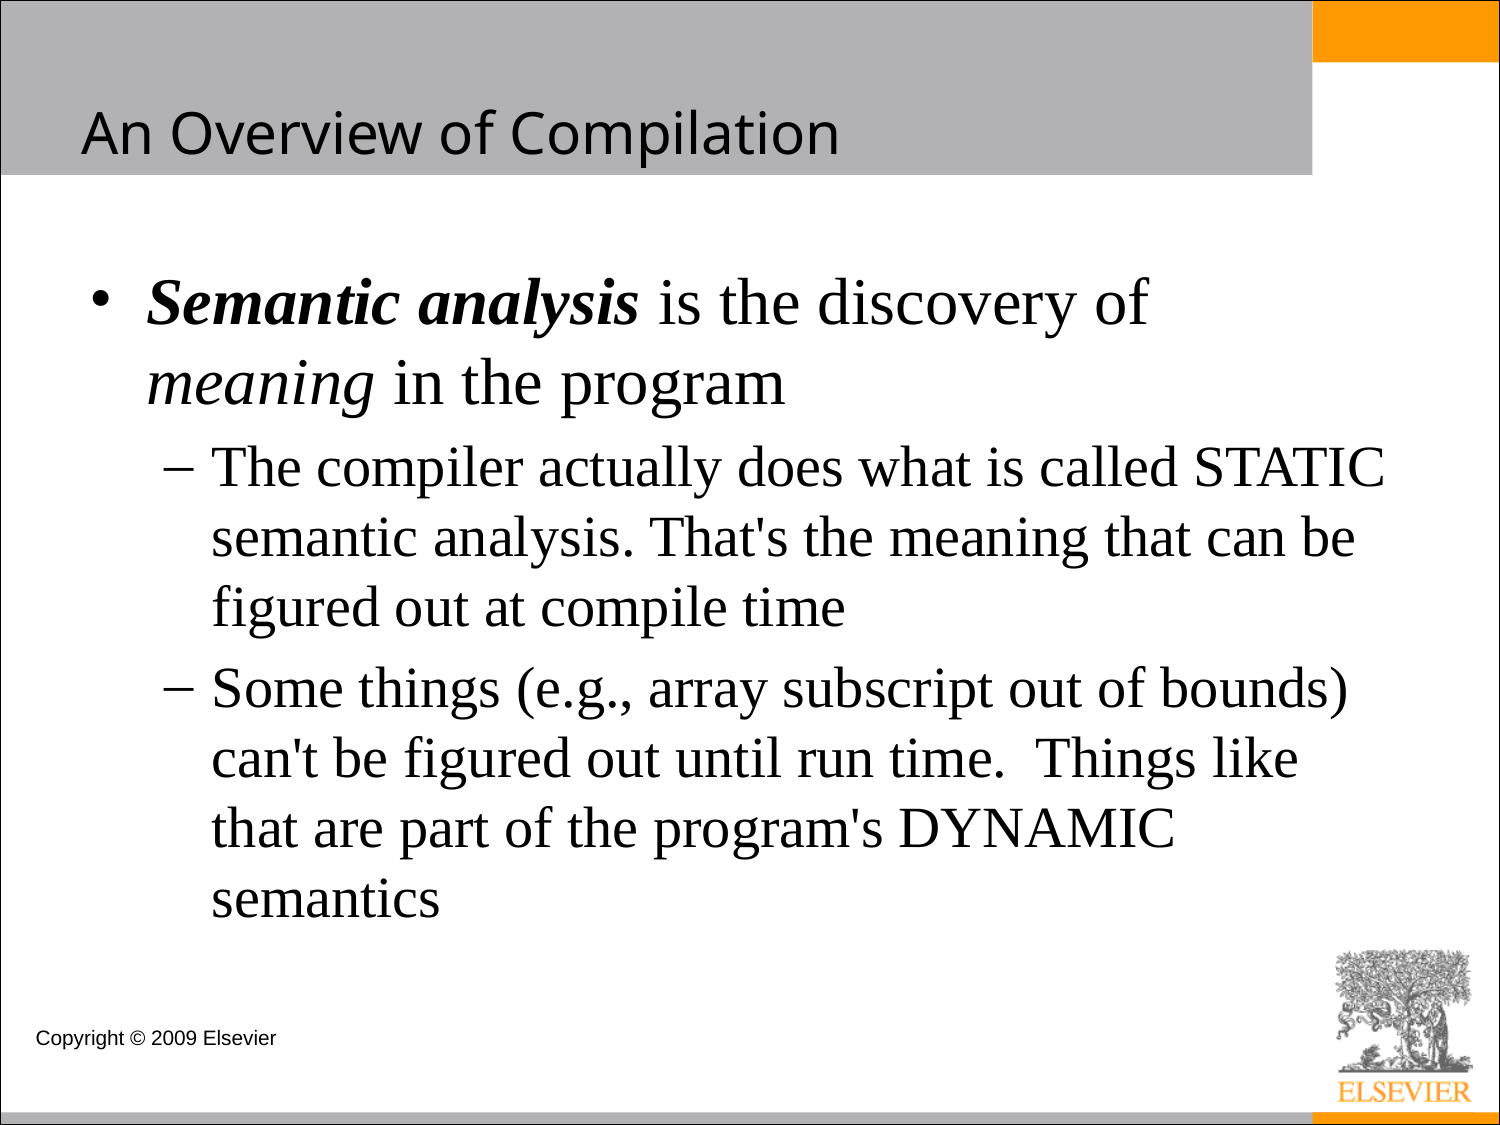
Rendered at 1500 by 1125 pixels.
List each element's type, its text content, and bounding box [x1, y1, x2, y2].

text_box Copyright © 2009 Elsevier [29, 1024, 75, 1065]
list Semantic analysis is the discovery of meaning in the program The compiler actually does what is called STATIC semantic analysis. That's the meaning that can be figured out at compile time Some things (e.g., array subscript out of bounds) can't be figured out until run time. Things like that are part of the program's DYNAMIC semantics [75, 249, 1417, 1125]
picture [1335, 949, 1473, 1102]
title An Overview of Compilation [66, 12, 1463, 250]
text_box [0, 0, 1500, 1125]
